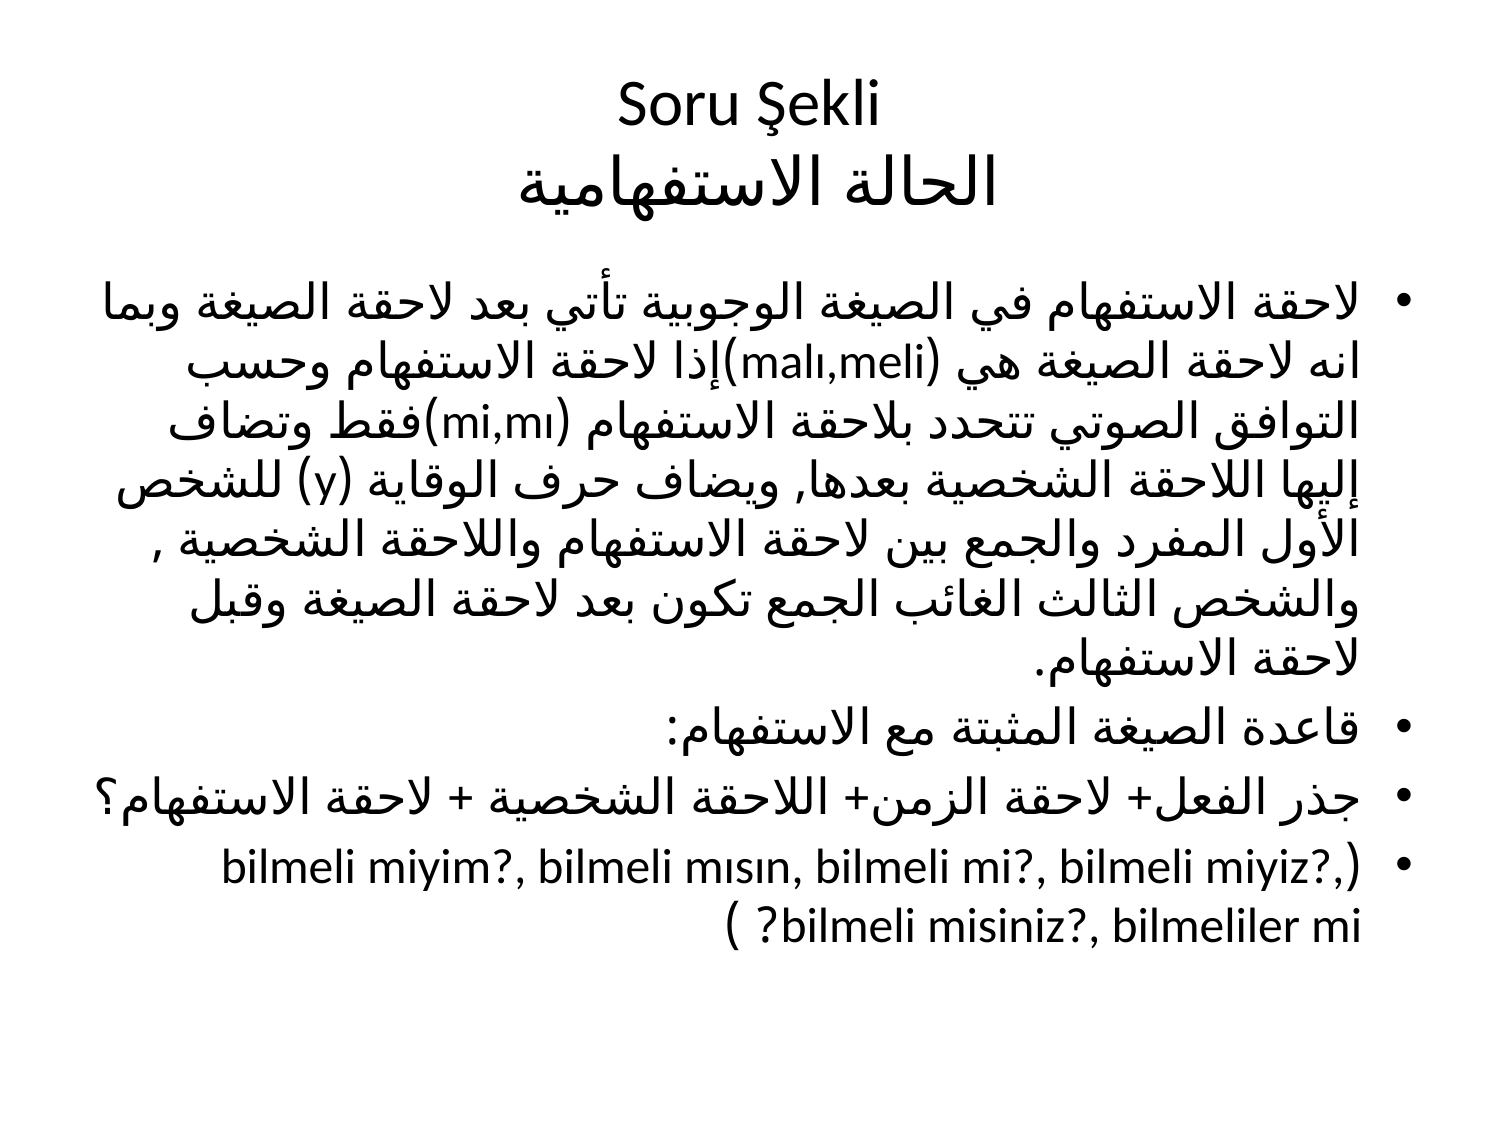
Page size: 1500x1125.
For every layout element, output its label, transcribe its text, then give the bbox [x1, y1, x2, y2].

list لاحقة الاستفهام في الصيغة الوجوبية تأتي بعد لاحقة الصيغة وبما انه لاحقة الصيغة هي (malı,meli)إذا لاحقة الاستفهام وحسب التوافق الصوتي تتحدد بلاحقة الاستفهام (mi,mı)فقط وتضاف إليها اللاحقة الشخصية بعدها, ويضاف حرف الوقاية (y) للشخص الأول المفرد والجمع بين لاحقة الاستفهام واللاحقة الشخصية , والشخص الثالث الغائب الجمع تكون بعد لاحقة الصيغة وقبل لاحقة الاستفهام. قاعدة الصيغة المثبتة مع الاستفهام: جذر الفعل+ لاحقة الزمن+ اللاحقة الشخصية + لاحقة الاستفهام؟ (bilmeli miyim?, bilmeli mısın, bilmeli mi?, bilmeli miyiz?, bilmeli misiniz?, bilmeliler mi? ) [75, 262, 1425, 1005]
title Soru Şekli الحالة الاستفهامية [75, 45, 1425, 233]
